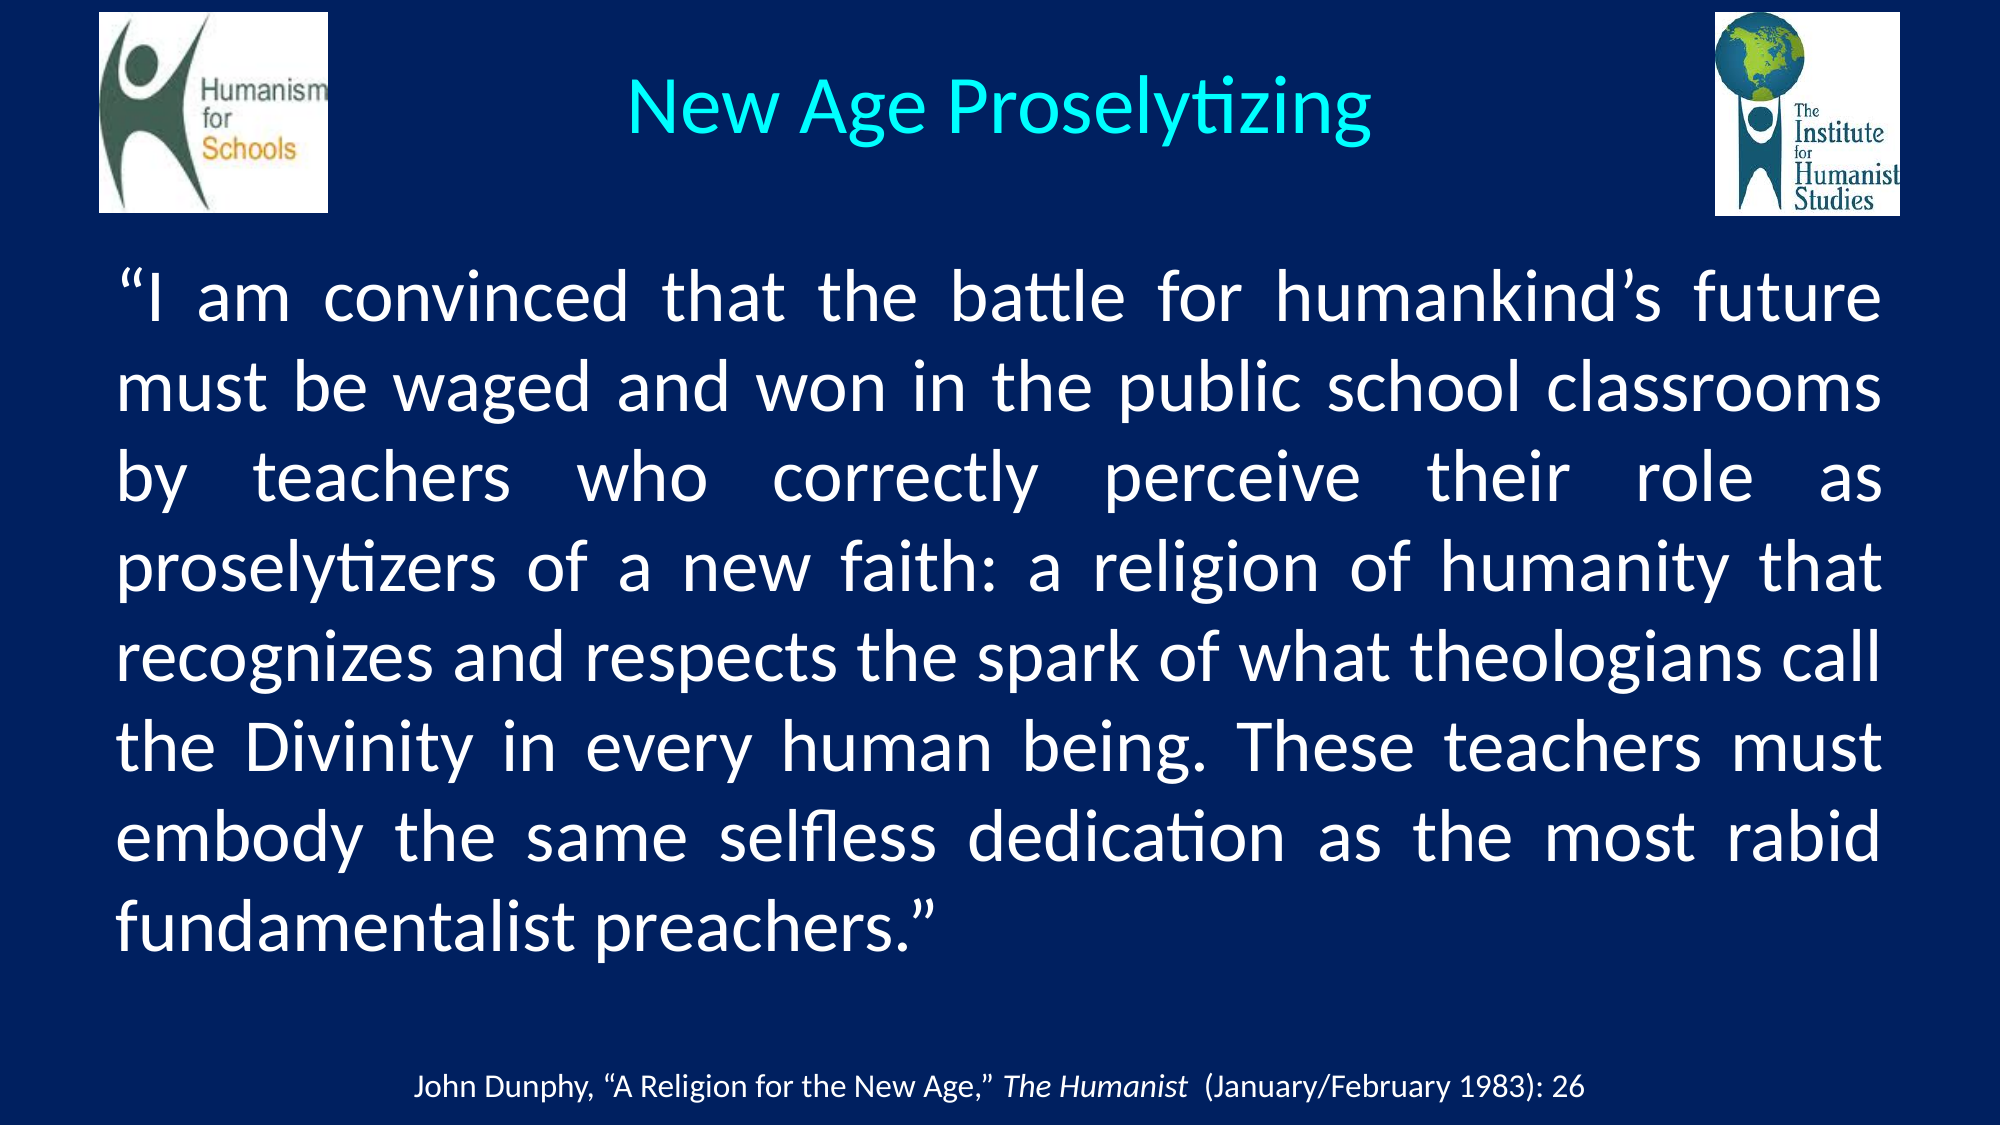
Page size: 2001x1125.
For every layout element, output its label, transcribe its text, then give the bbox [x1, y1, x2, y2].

text_box John Dunphy, “A Religion for the New Age,” The Humanist (January/February 1983): 26 [206, 1056, 1794, 1112]
picture [1715, 12, 1901, 217]
list “I am convinced that the battle for humankind’s future must be waged and won in the public school classrooms by teachers who correctly perceive their role as proselytizers of a new faith: a religion of humanity that recognizes and respects the spark of what theologians call the Divinity in every human being. These teachers must embody the same selfless dedication as the most rabid fundamentalist preachers.” [99, 239, 1901, 988]
title New Age Proselytizing [568, 37, 1432, 163]
picture [99, 12, 328, 213]
